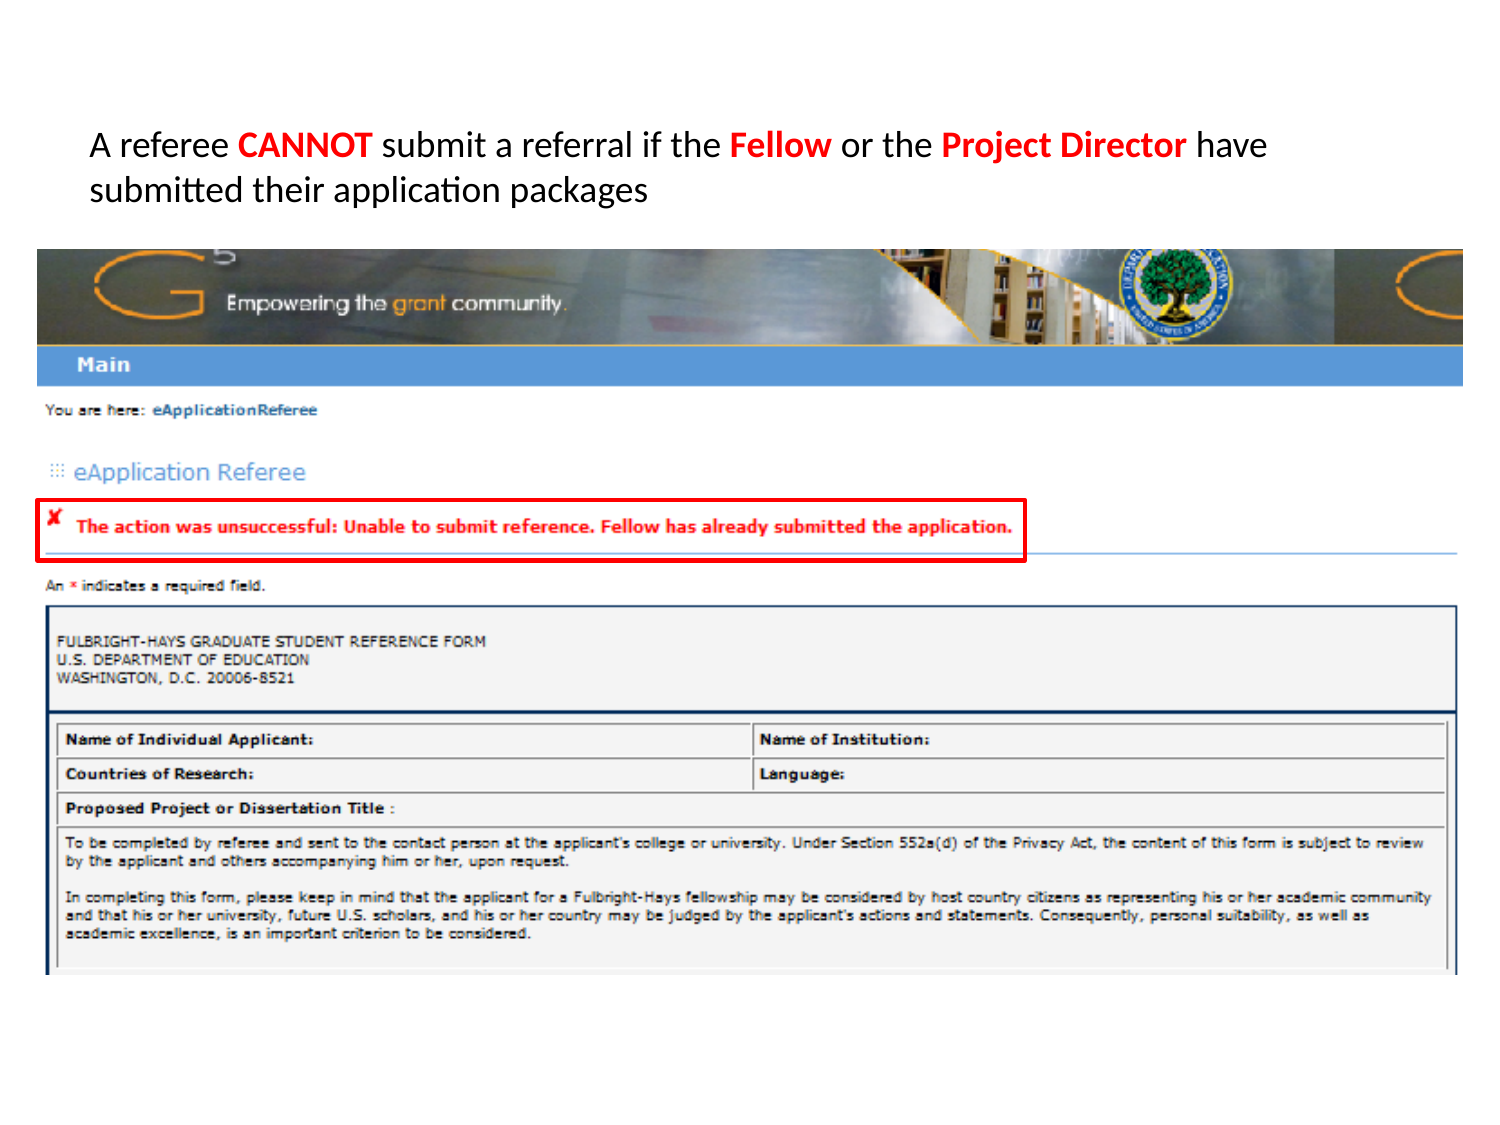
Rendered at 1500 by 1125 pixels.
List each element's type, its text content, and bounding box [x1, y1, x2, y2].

picture [37, 249, 1463, 975]
text_box A referee CANNOT submit a referral if the Fellow or the Project Director have submitted their application packages [74, 112, 1292, 248]
